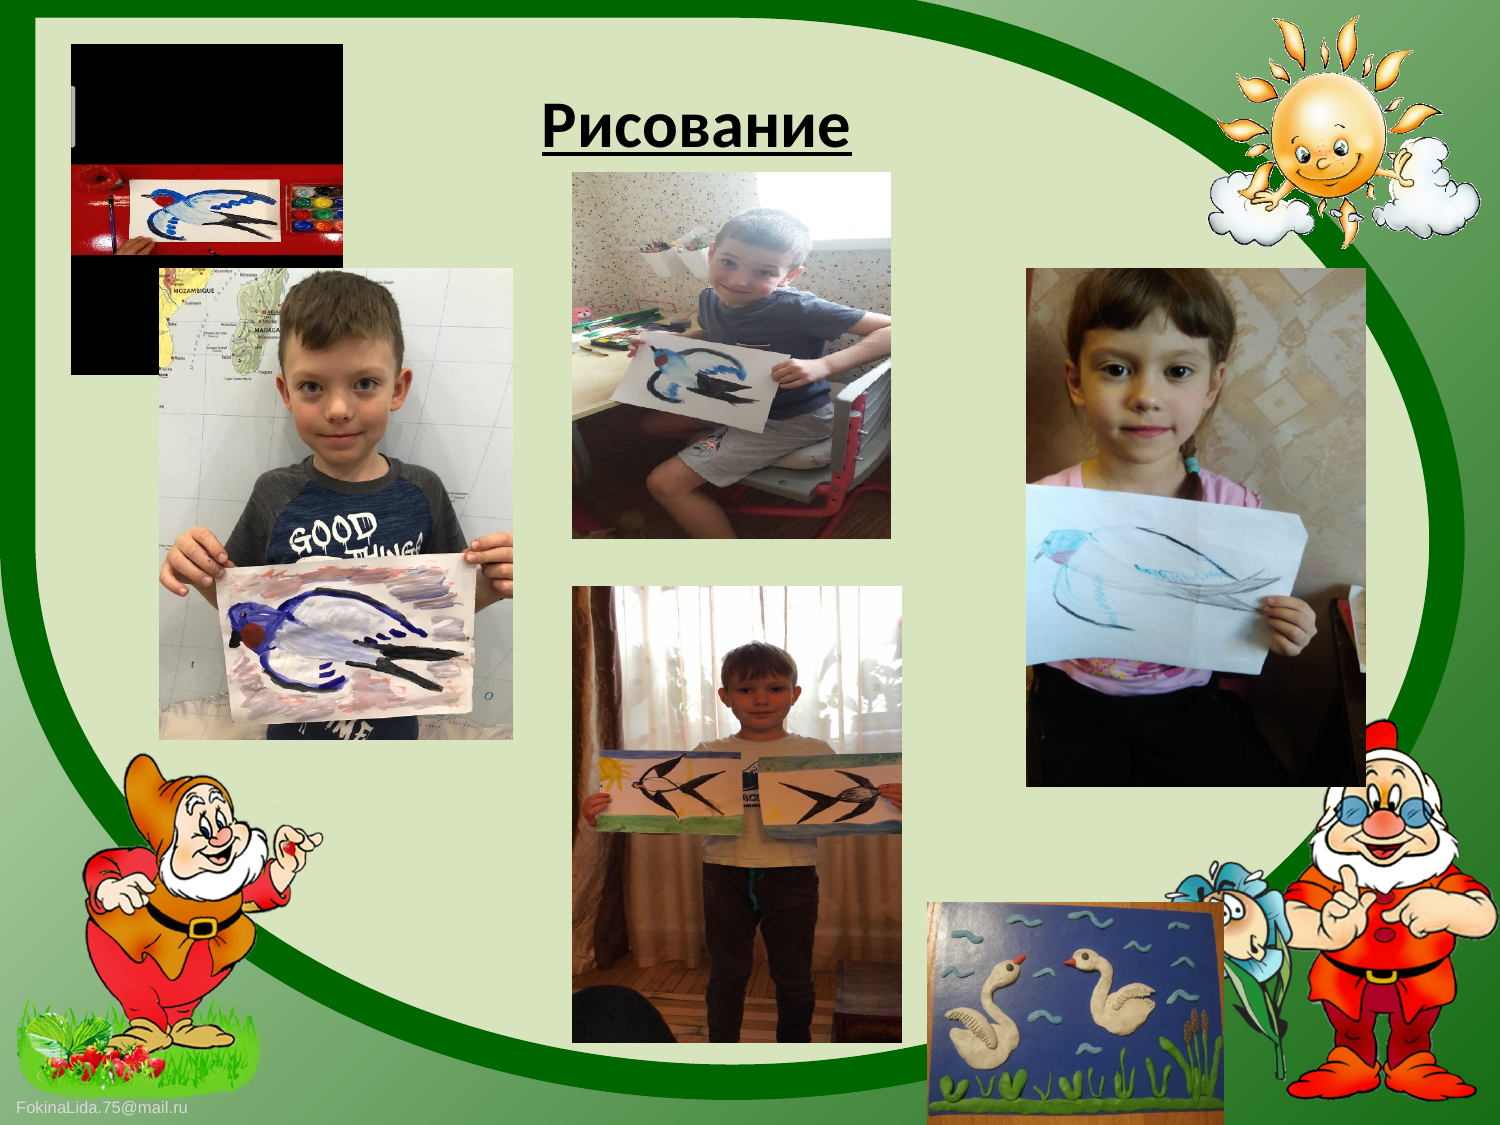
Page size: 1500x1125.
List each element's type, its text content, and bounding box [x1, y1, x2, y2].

picture [572, 585, 902, 1043]
picture [70, 43, 514, 740]
picture [1198, 0, 1500, 257]
picture [17, 751, 324, 1101]
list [572, 172, 891, 540]
picture [926, 268, 1500, 1125]
title Рисование [345, 44, 1188, 197]
